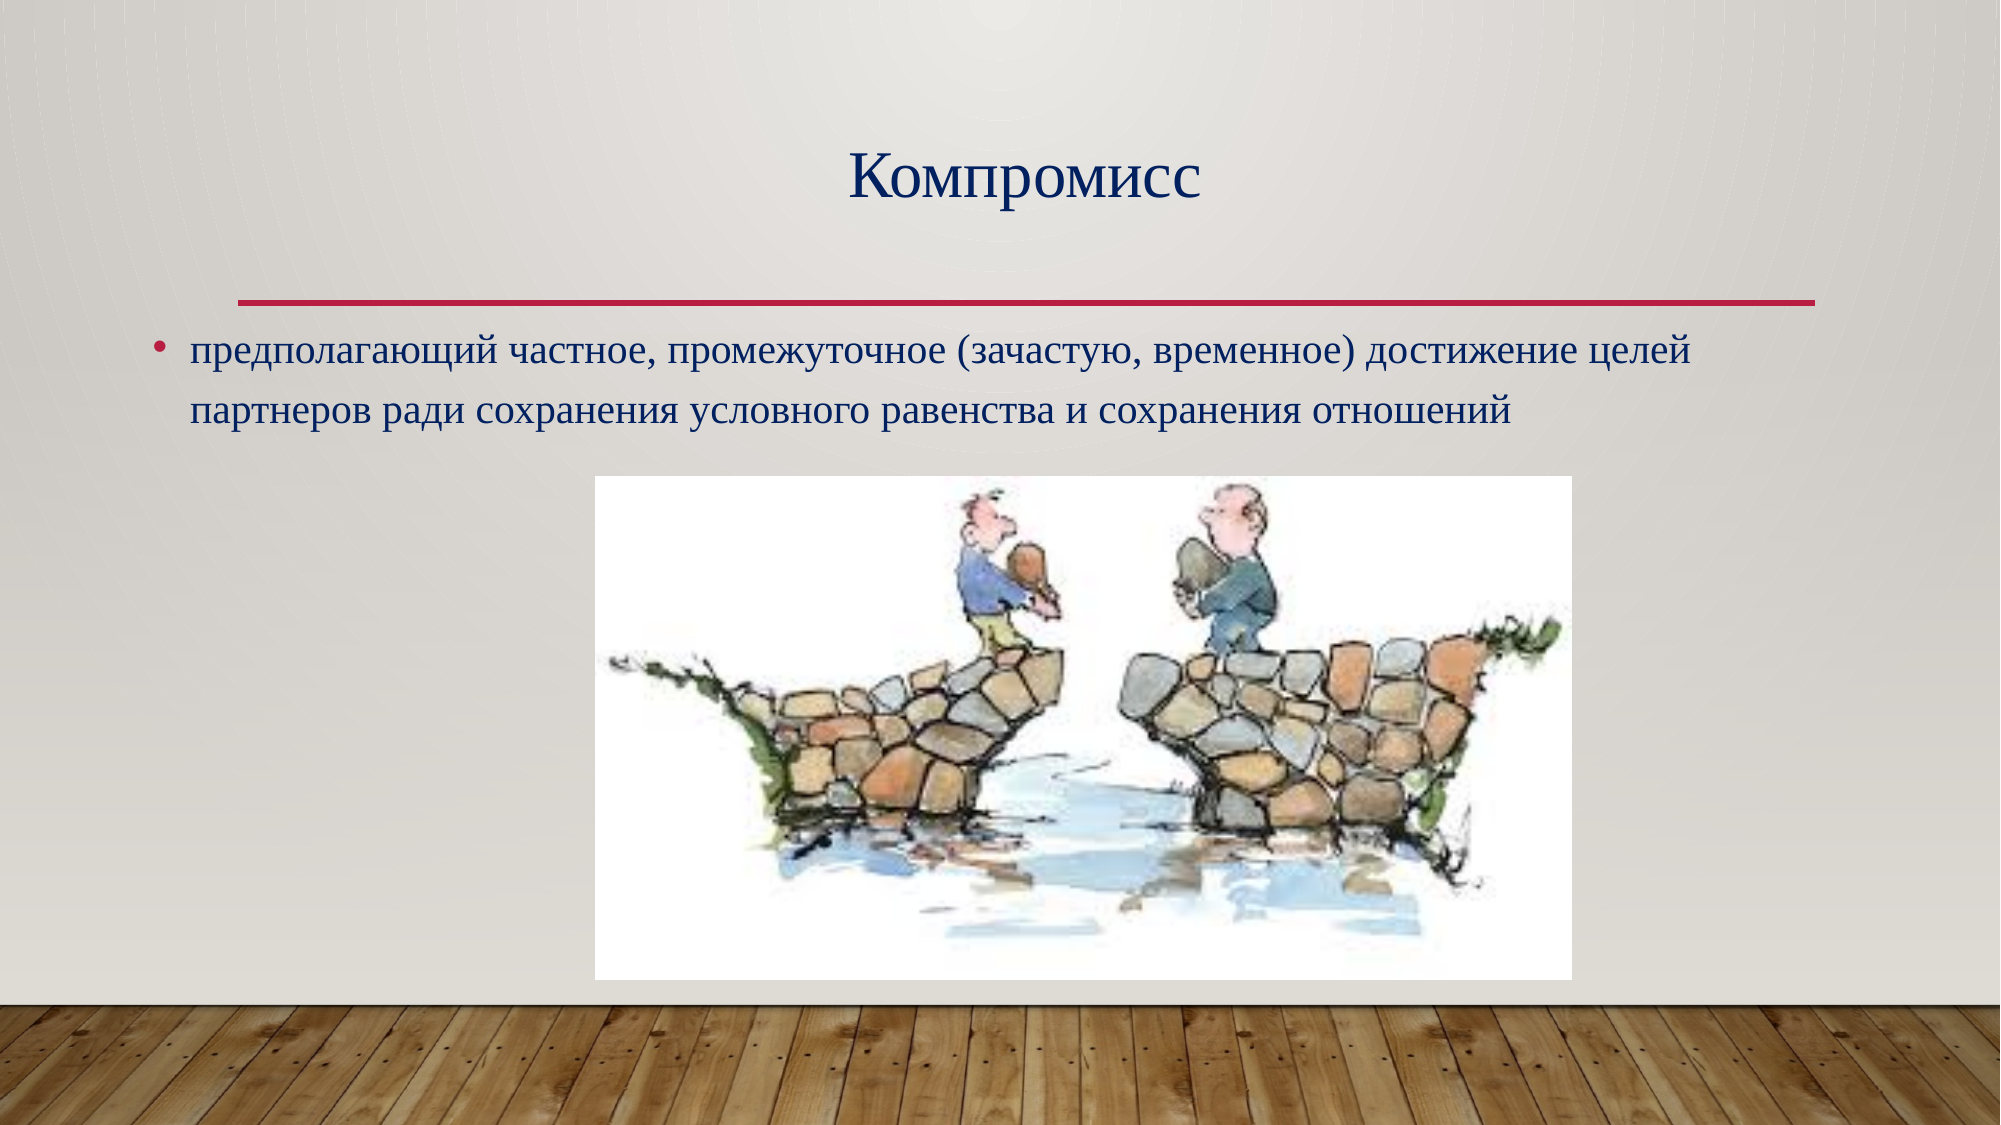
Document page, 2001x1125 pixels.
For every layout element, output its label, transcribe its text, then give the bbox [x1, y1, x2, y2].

picture [0, 1005, 2000, 1125]
list предполагающий частное, промежуточное (зачастую, временное) достижение целей партнеров ради сохранения условного равенства и сохранения отношений [137, 304, 1814, 897]
title Компромисс [238, 131, 1814, 304]
picture [595, 475, 1572, 981]
